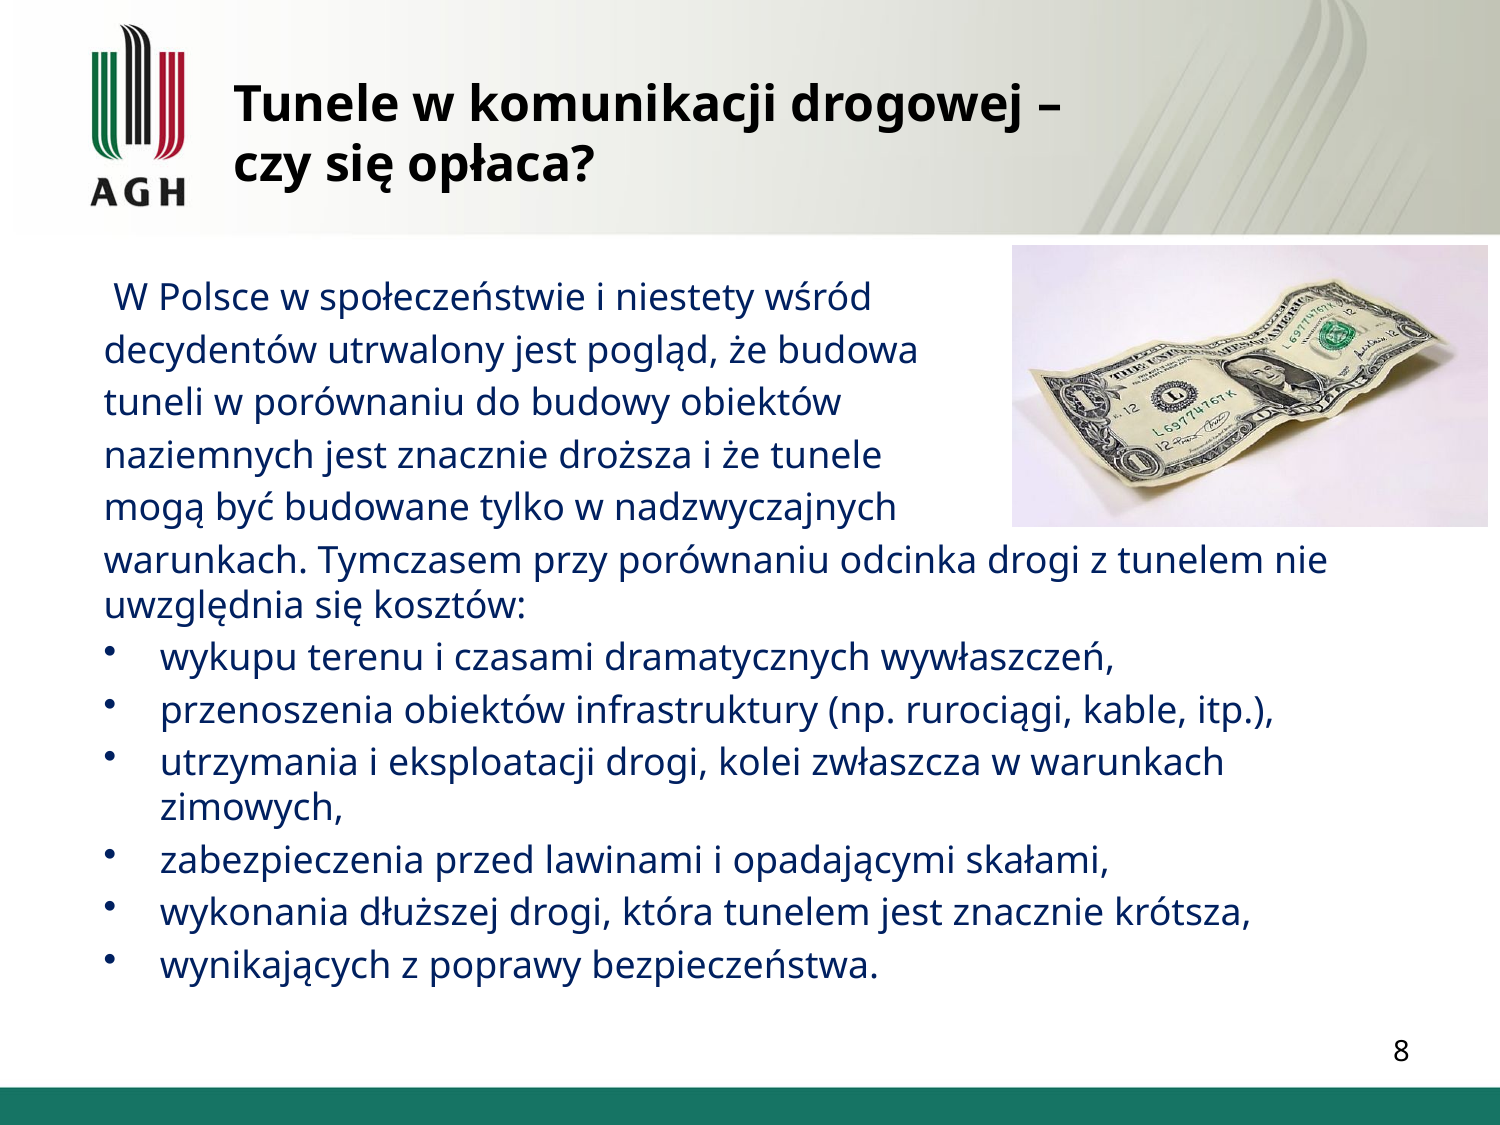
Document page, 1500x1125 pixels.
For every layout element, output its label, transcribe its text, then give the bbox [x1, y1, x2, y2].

title Tunele w komunikacji drogowej – czy się opłaca? [218, 54, 1105, 210]
slide_number 8 [1074, 1024, 1426, 1103]
list W Polsce w społeczeństwie i niestety wśród decydentów utrwalony jest pogląd, że budowa tuneli w porównaniu do budowy obiektów naziemnych jest znacznie droższa i że tunele mogą być budowane tylko w nadzwyczajnych warunkach. Tymczasem przy porównaniu odcinka drogi z tunelem nie uwzględnia się kosztów: wykupu terenu i czasami dramatycznych wywłaszczeń, przenoszenia obiektów infrastruktury (np. rurociągi, kable, itp.), utrzymania i eksploatacji drogi, kolei zwłaszcza w warunkach zimowych, zabezpieczenia przed lawinami i opadającymi skałami, wykonania dłuższej drogi, która tunelem jest znacznie krótsza, wynikających z poprawy bezpieczeństwa. [88, 265, 1377, 1047]
picture [0, 0, 1500, 1125]
